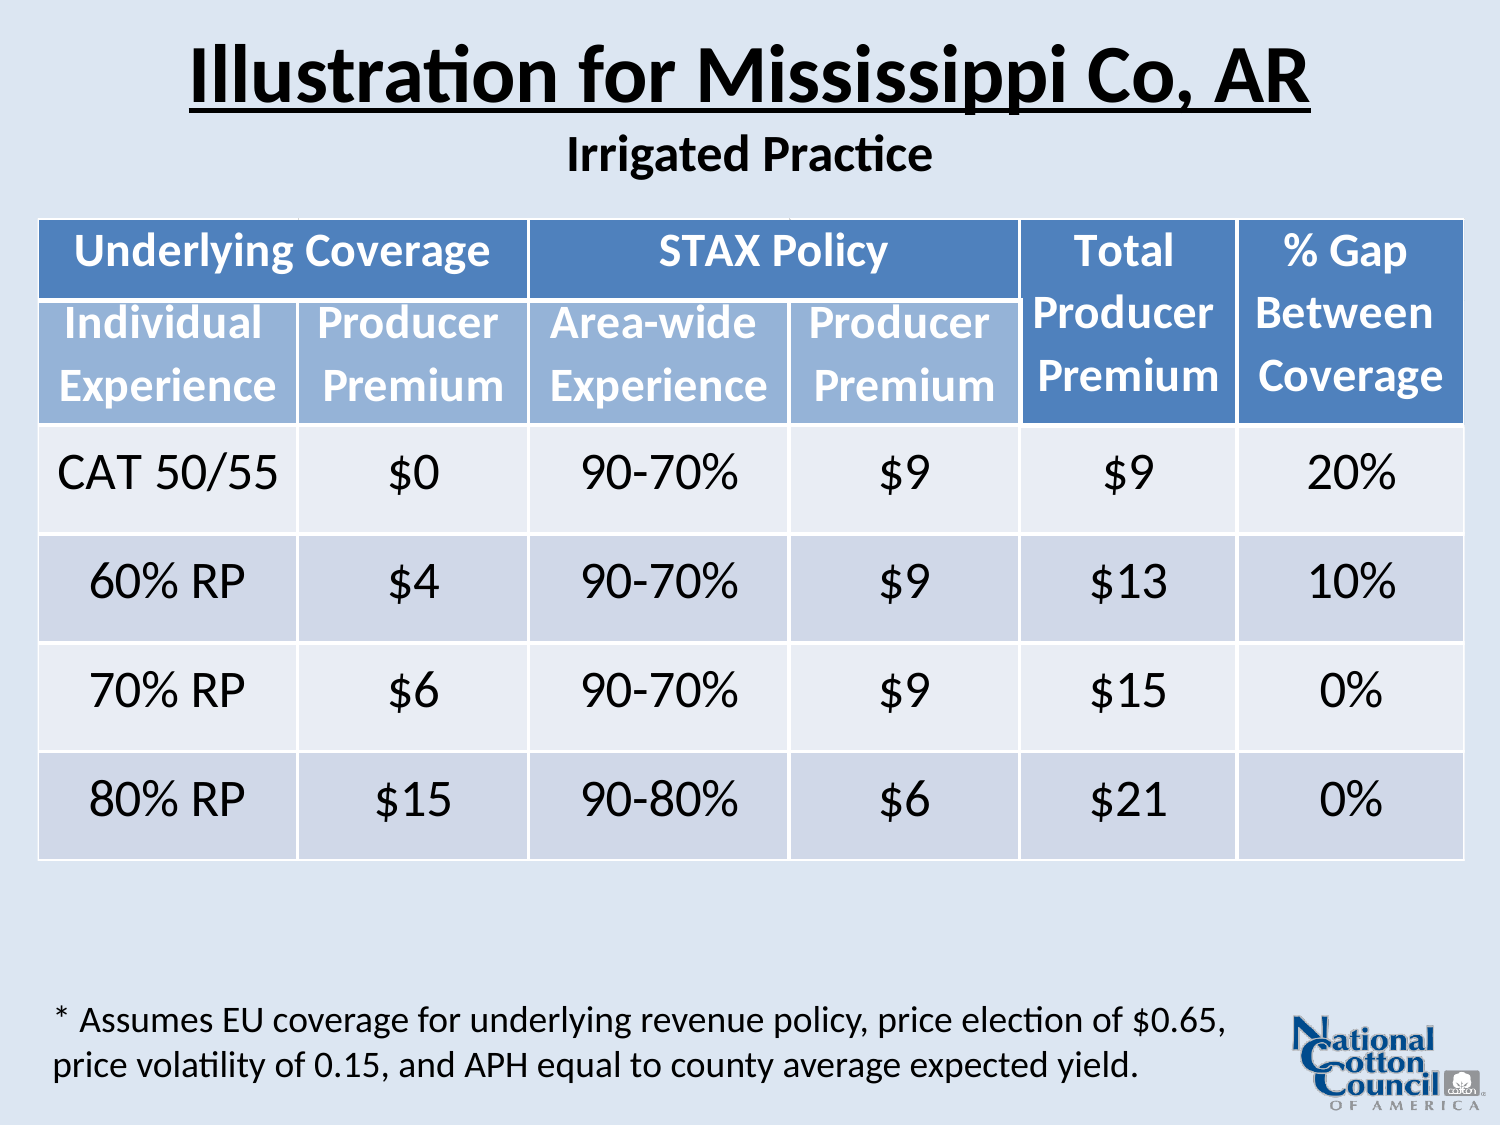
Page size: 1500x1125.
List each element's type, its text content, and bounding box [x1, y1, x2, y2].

text_box * Assumes EU coverage for underlying revenue policy, price election of $0.65, price volatility of 0.15, and APH equal to county average expected yield. [37, 987, 1263, 1093]
picture [37, 218, 1467, 863]
picture [1287, 1012, 1488, 1113]
title Illustration for Mississippi Co, AR Irrigated Practice [0, 12, 1500, 190]
